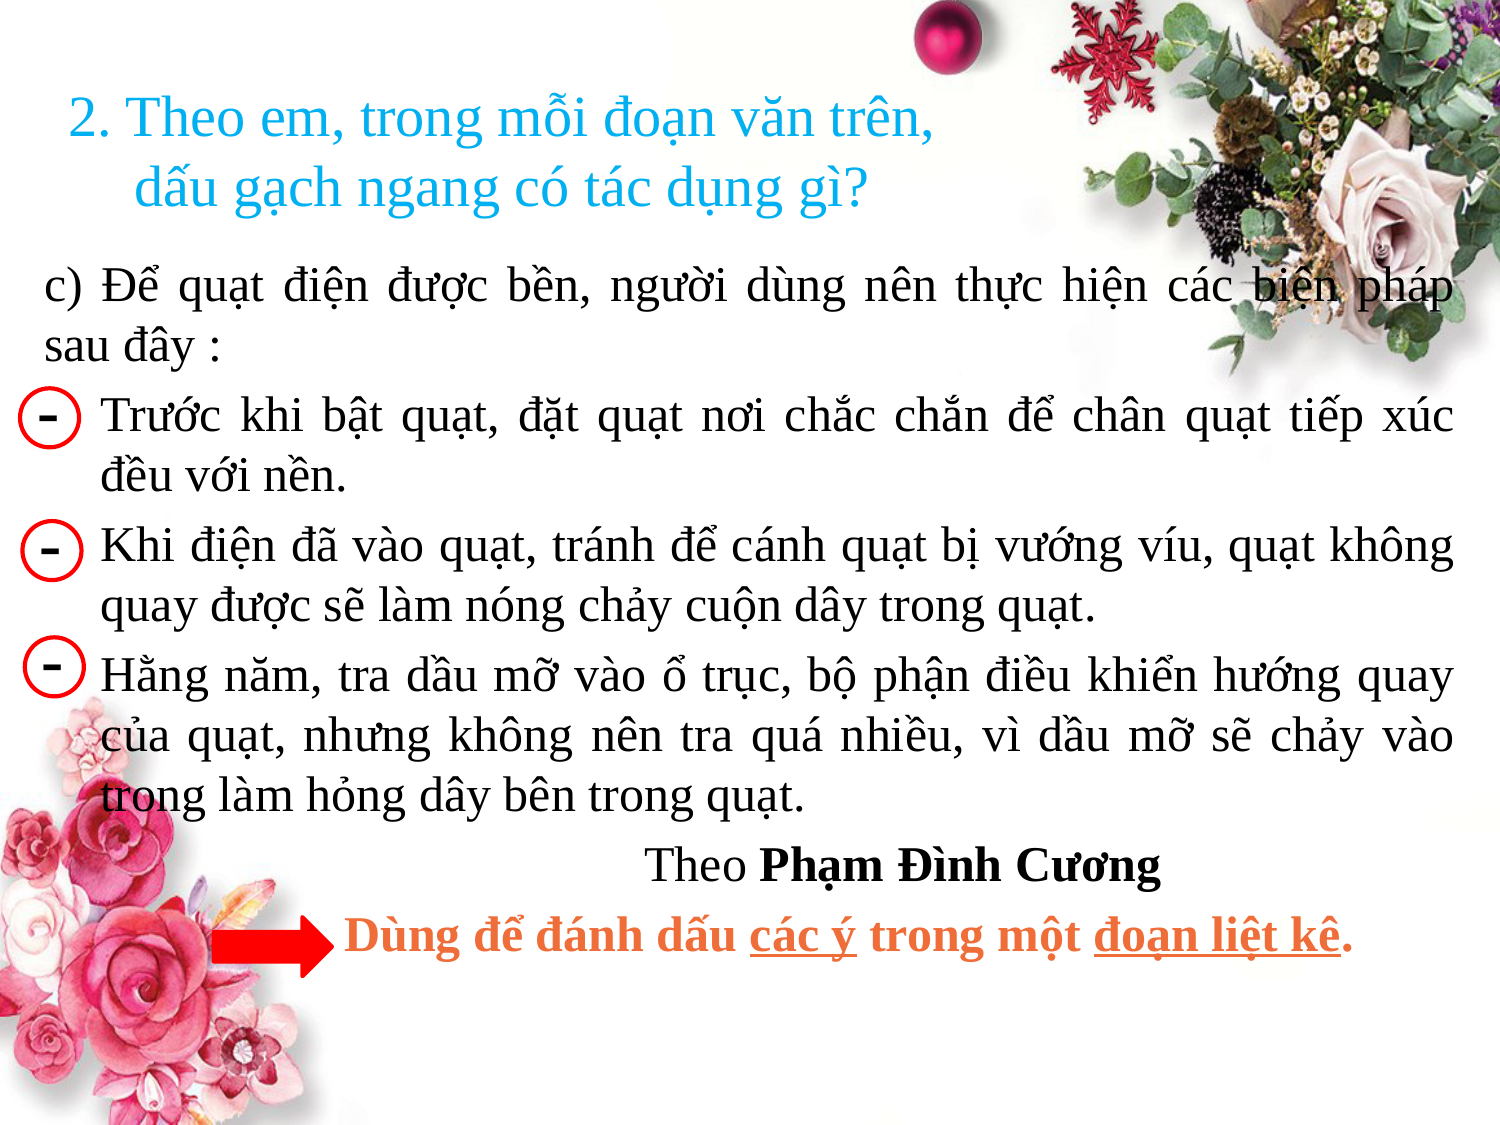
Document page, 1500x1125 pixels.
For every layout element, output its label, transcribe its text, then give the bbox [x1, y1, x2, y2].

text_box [24, 609, 87, 706]
list c) Để quạt điện được bền, người dùng nên thực hiện các biện pháp sau đây : Trước khi bật quạt, đặt quạt nơi chắc chắn để chân quạt tiếp xúc đều với nền. Khi điện đã vào quạt, tránh để cánh quạt bị vướng víu, quạt không quay được sẽ làm nóng chảy cuộn dây trong quạt. Hằng năm, tra dầu mỡ vào ổ trục, bộ phận điều khiển hướng quay của quạt, nhưng không nên tra quá nhiều, vì dầu mỡ sẽ chảy vào trong làm hỏng dây bên trong quạt. Theo Phạm Đình Cương Dùng để đánh dấu các ý trong một đoạn liệt kê. [29, 243, 1471, 1083]
text_box [211, 915, 334, 979]
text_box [22, 493, 85, 590]
picture [0, 0, 1500, 1125]
title 2. Theo em, trong mỗi đoạn văn trên, dấu gạch ngang có tác dụng gì? [41, 113, 963, 243]
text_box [19, 360, 82, 457]
